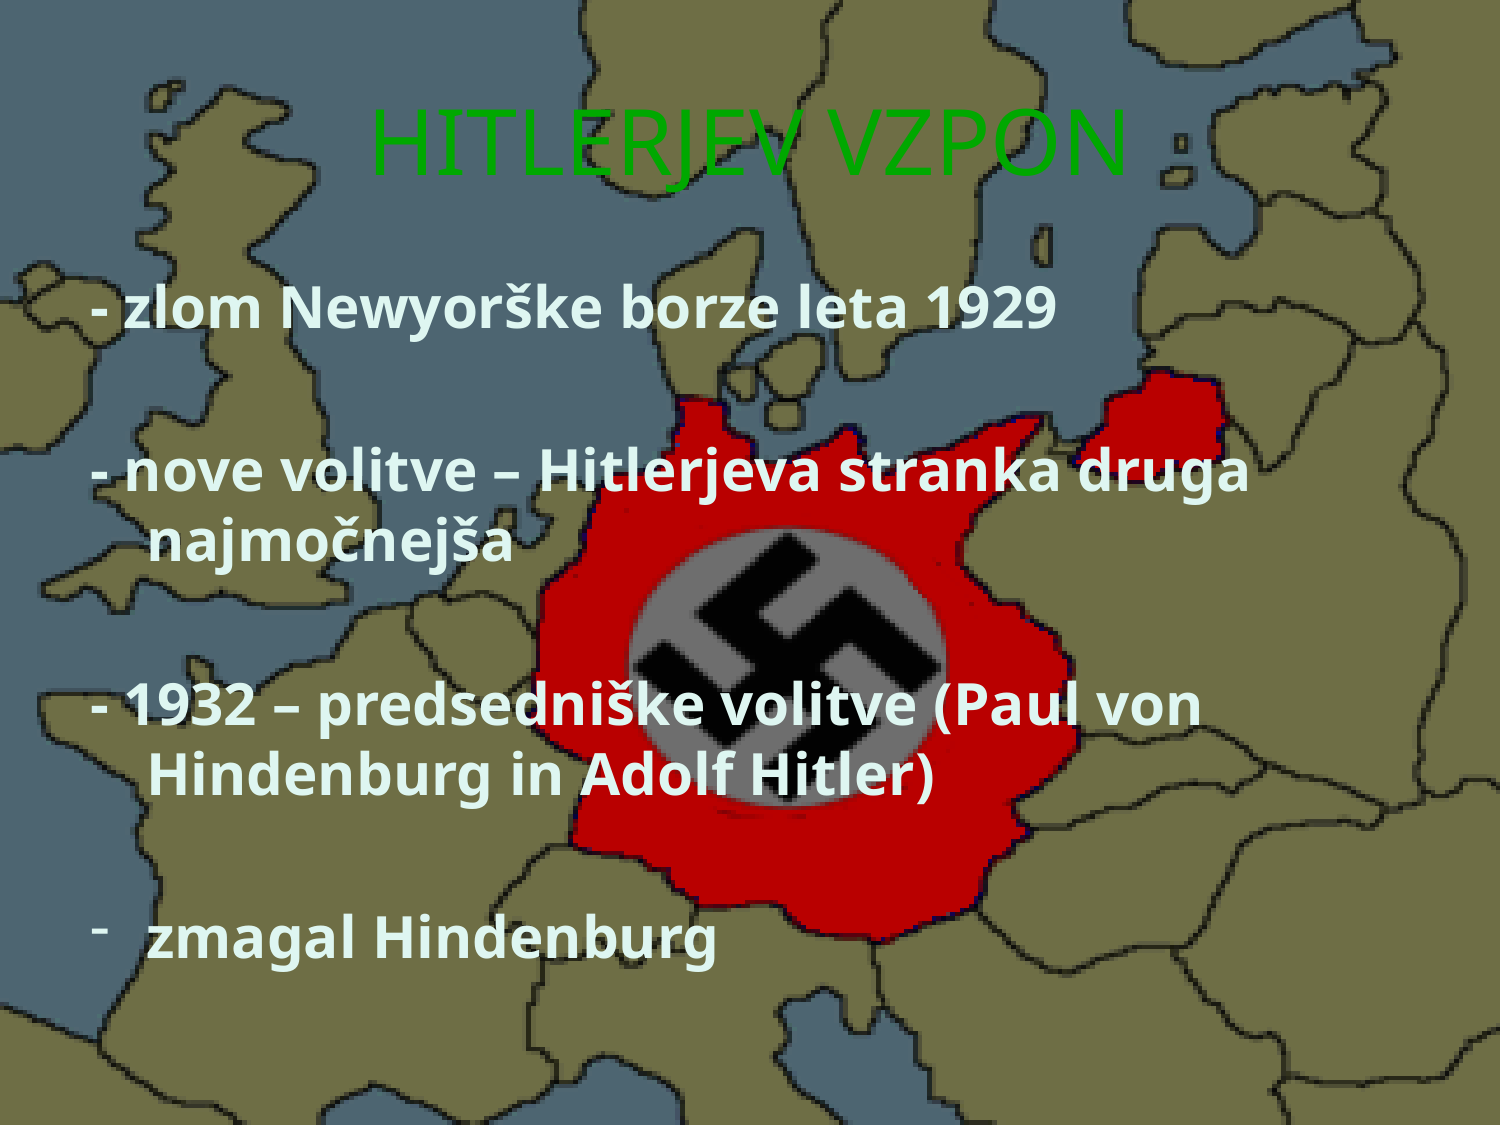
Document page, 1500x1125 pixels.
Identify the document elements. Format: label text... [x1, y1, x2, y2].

title HITLERJEV VZPON [75, 45, 1425, 233]
picture [0, 0, 1500, 1125]
list - zlom Newyorške borze leta 1929 - nove volitve – Hitlerjeva stranka druga najmočnejša - 1932 – predsedniške volitve (Paul von Hindenburg in Adolf Hitler) zmagal Hindenburg [75, 262, 1425, 1005]
